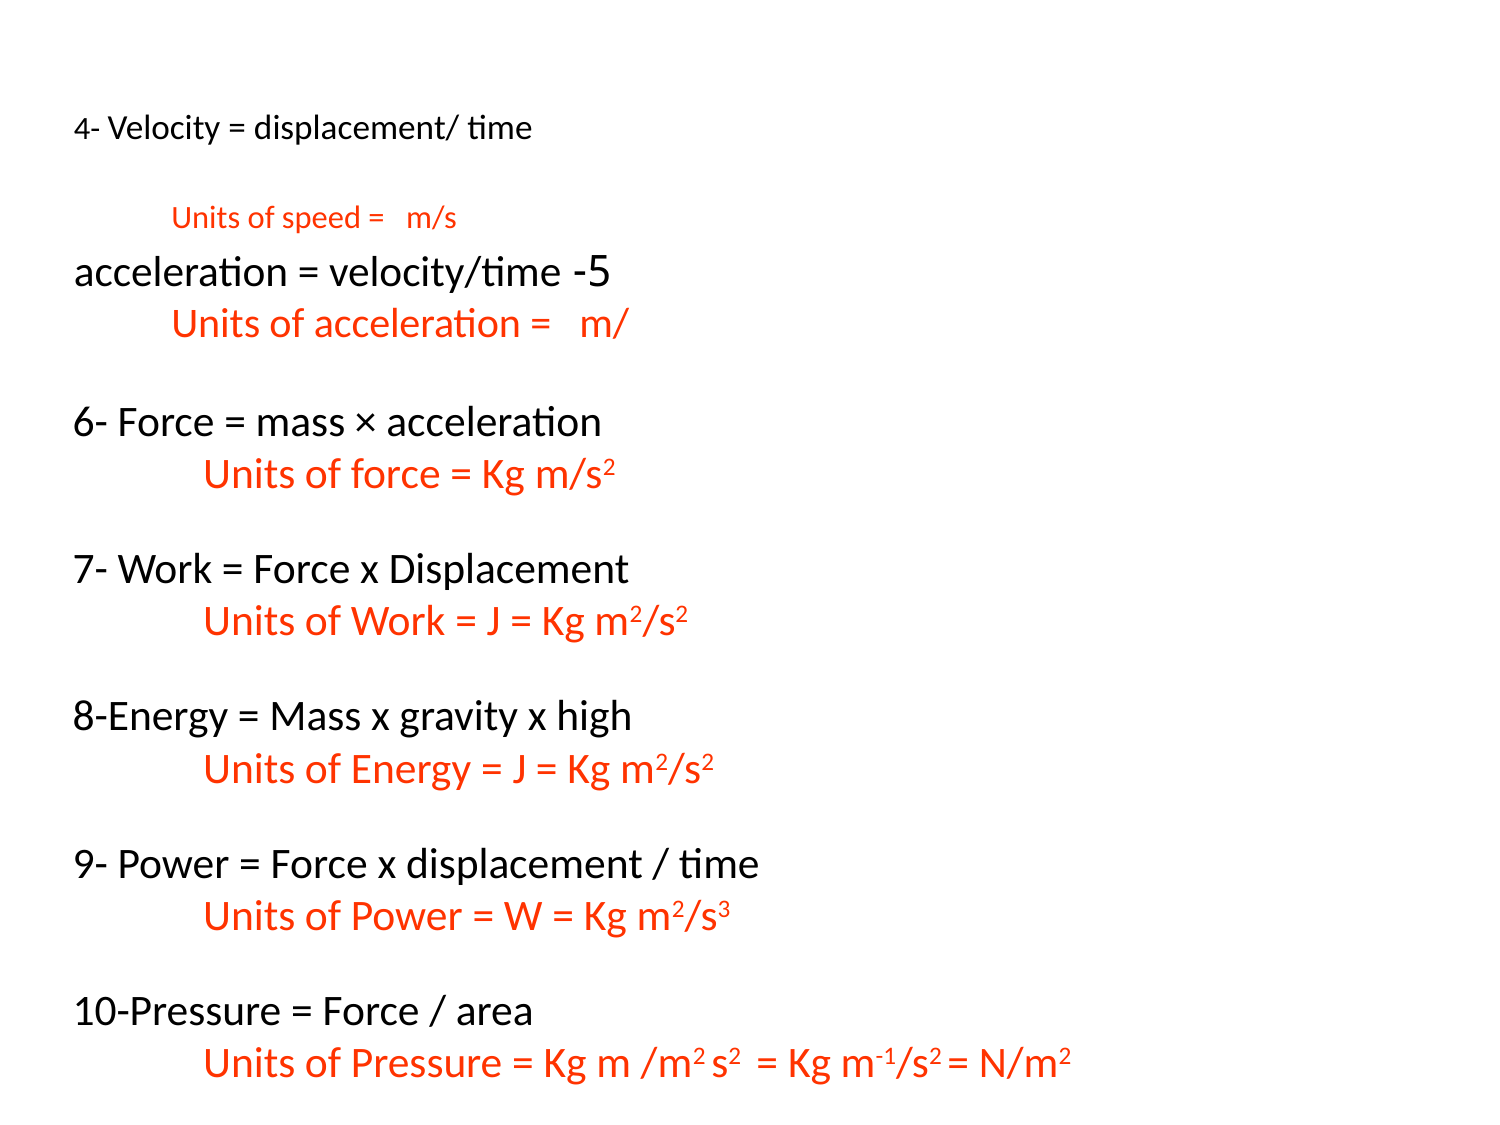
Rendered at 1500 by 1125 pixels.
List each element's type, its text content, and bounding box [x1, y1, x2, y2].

text_box 6- Force = mass × acceleration Units of force = Kg m/s2 7- Work = Force x Displacement Units of Work = J = Kg m2/s2 8-Energy = Mass x gravity x high Units of Energy = J = Kg m2/s2 9- Power = Force x displacement / time Units of Power = W = Kg m2/s3 10-Pressure = Force / area Units of Pressure = Kg m /m2 s2 = Kg m-1/s2 = N/m2 [57, 385, 1428, 1096]
